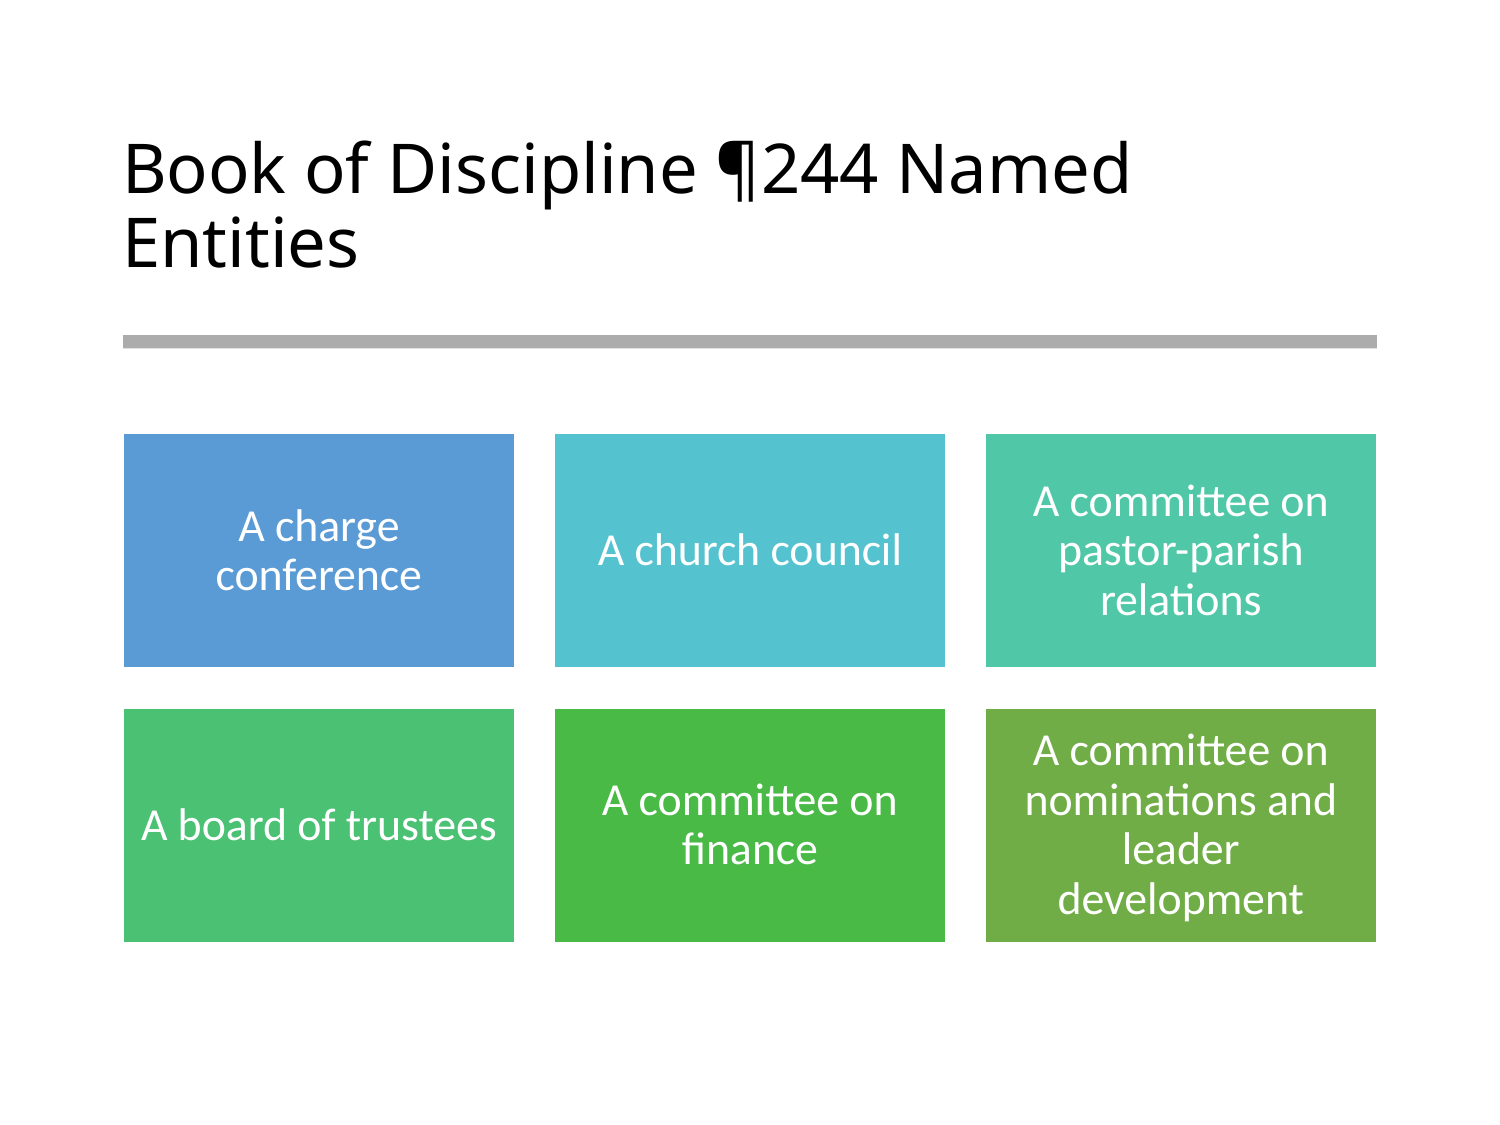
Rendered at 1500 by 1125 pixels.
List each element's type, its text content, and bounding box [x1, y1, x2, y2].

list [123, 391, 1377, 985]
text_box [122, 334, 1378, 349]
title Book of Discipline ¶244 Named Entities [107, 99, 1393, 317]
